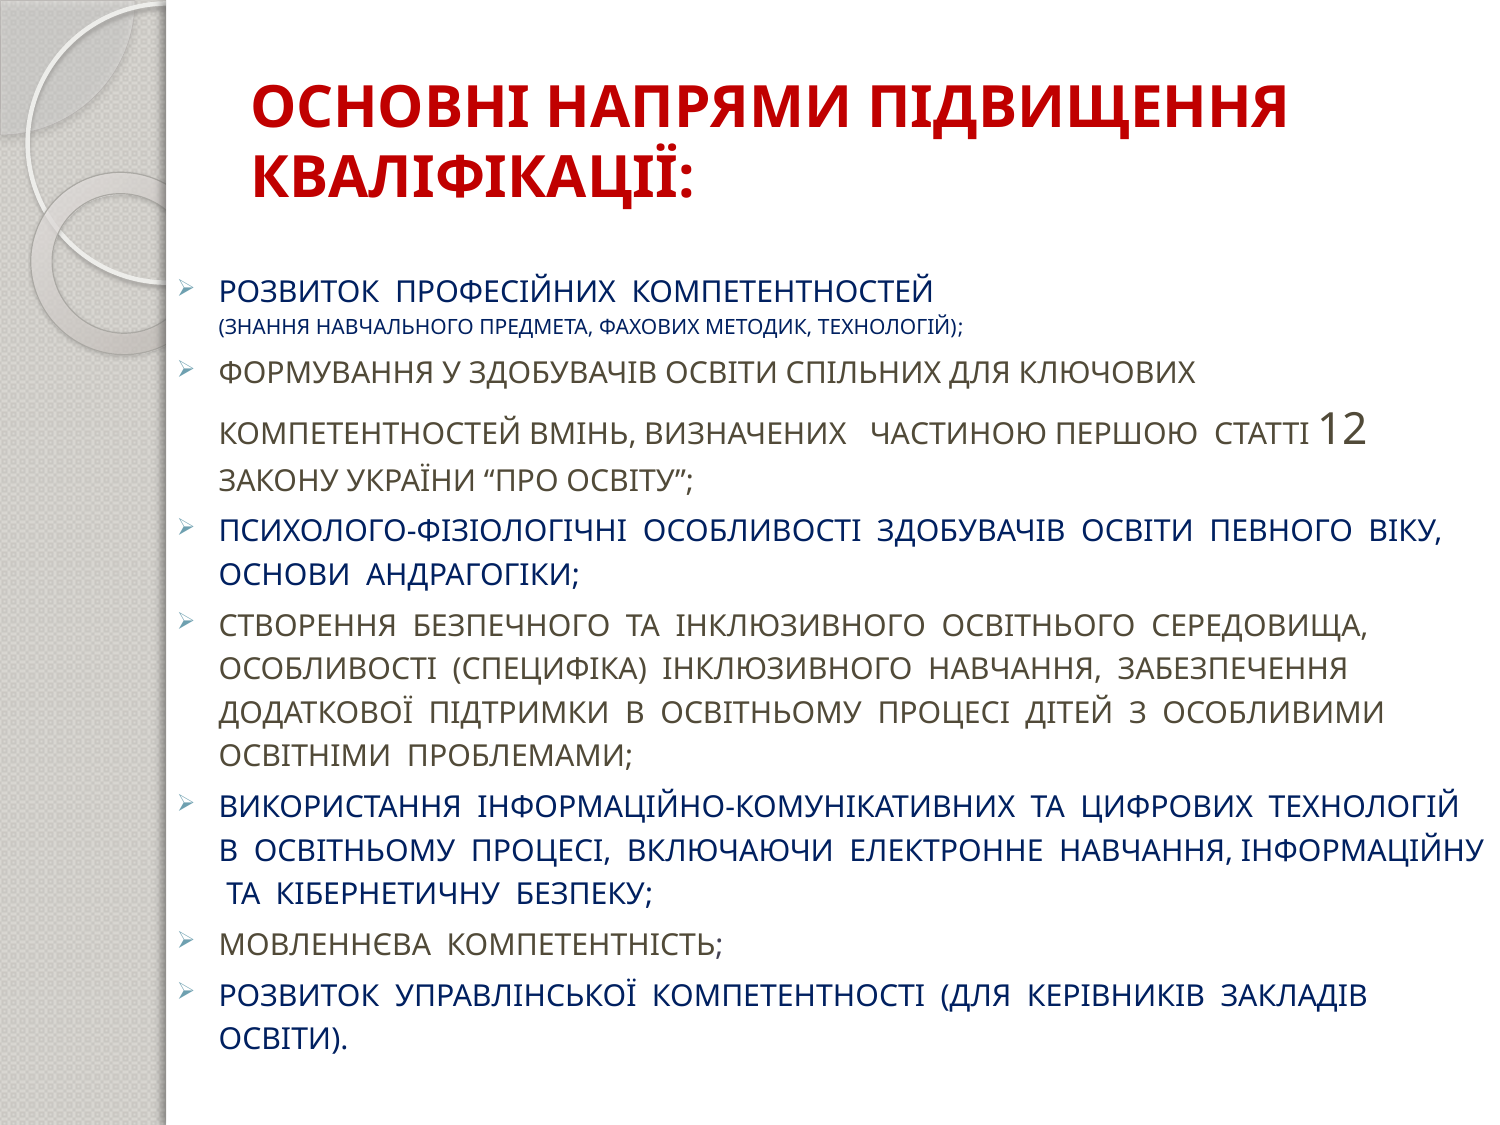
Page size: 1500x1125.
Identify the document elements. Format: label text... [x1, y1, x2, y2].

list РОЗВИТОК ПРОФЕСІЙНИХ КОМПЕТЕНТНОСТЕЙ (ЗНАННЯ НАВЧАЛЬНОГО ПРЕДМЕТА, ФАХОВИХ МЕТОДИК, ТЕХНОЛОГІЙ); ФОРМУВАННЯ У ЗДОБУВАЧІВ ОСВІТИ СПІЛЬНИХ ДЛЯ КЛЮЧОВИХ КОМПЕТЕНТНОСТЕЙ ВМІНЬ, ВИЗНАЧЕНИХ ЧАСТИНОЮ ПЕРШОЮ СТАТТІ 12 ЗАКОНУ УКРАЇНИ “ПРО ОСВІТУ”; ПСИХОЛОГО-ФІЗІОЛОГІЧНІ ОСОБЛИВОСТІ ЗДОБУВАЧІВ ОСВІТИ ПЕВНОГО ВІКУ, ОСНОВИ АНДРАГОГІКИ; СТВОРЕННЯ БЕЗПЕЧНОГО ТА ІНКЛЮЗИВНОГО ОСВІТНЬОГО СЕРЕДОВИЩА, ОСОБЛИВОСТІ (СПЕЦИФІКА) ІНКЛЮЗИВНОГО НАВЧАННЯ, ЗАБЕЗПЕЧЕННЯ ДОДАТКОВОЇ ПІДТРИМКИ В ОСВІТНЬОМУ ПРОЦЕСІ ДІТЕЙ З ОСОБЛИВИМИ ОСВІТНІМИ ПРОБЛЕМАМИ; ВИКОРИСТАННЯ ІНФОРМАЦІЙНО-КОМУНІКАТИВНИХ ТА ЦИФРОВИХ ТЕХНОЛОГІЙ В ОСВІТНЬОМУ ПРОЦЕСІ, ВКЛЮЧАЮЧИ ЕЛЕКТРОННЕ НАВЧАННЯ, ІНФОРМАЦІЙНУ ТА КІБЕРНЕТИЧНУ БЕЗПЕКУ; МОВЛЕННЄВА КОМПЕТЕНТНІСТЬ; РОЗВИТОК УПРАВЛІНСЬКОЇ КОМПЕТЕНТНОСТІ (ДЛЯ КЕРІВНИКІВ ЗАКЛАДІВ ОСВІТИ). [150, 257, 1500, 1064]
title ОСНОВНІ НАПРЯМИ ПІДВИЩЕННЯ КВАЛІФІКАЦІЇ: [235, 45, 1466, 233]
